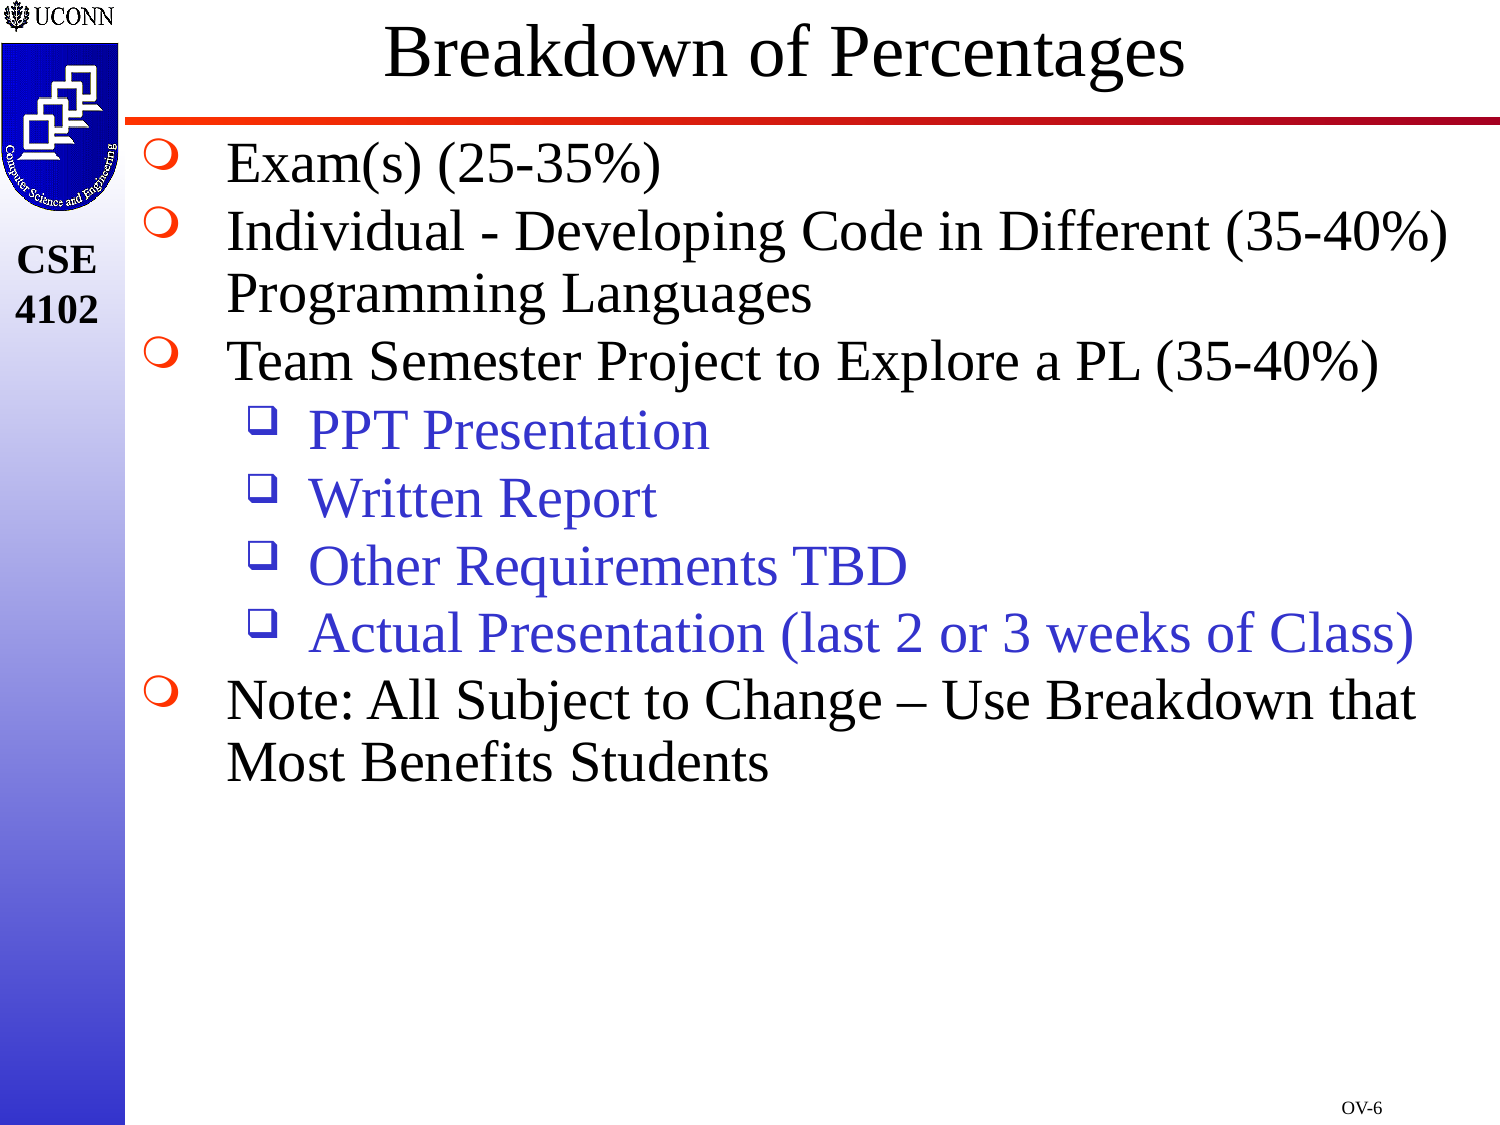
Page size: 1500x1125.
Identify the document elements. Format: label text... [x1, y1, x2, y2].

list Exam(s) (25-35%) Individual - Developing Code in Different (35-40%) Programming Languages Team Semester Project to Explore a PL (35-40%) PPT Presentation Written Report Other Requirements TBD Actual Presentation (last 2 or 3 weeks of Class) Note: All Subject to Change – Use Breakdown that Most Benefits Students [125, 125, 1500, 1125]
title Breakdown of Percentages [124, 0, 1448, 113]
picture [0, 0, 119, 213]
